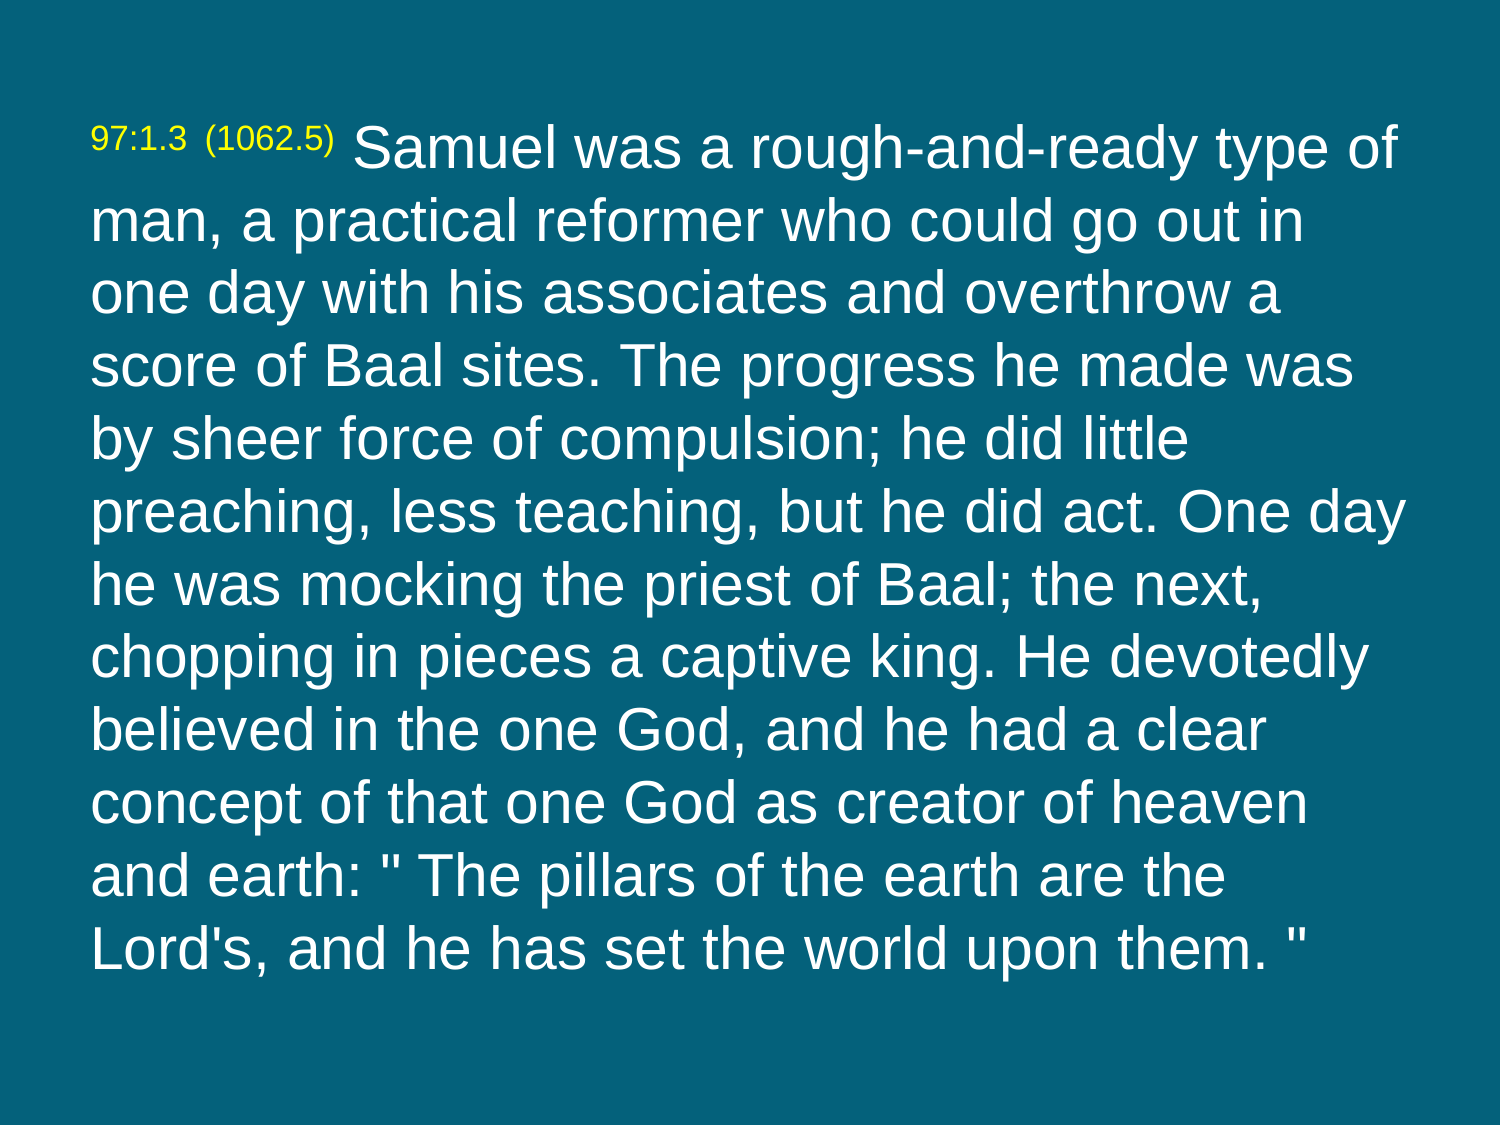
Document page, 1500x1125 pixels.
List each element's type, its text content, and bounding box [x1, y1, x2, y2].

list 97:1.3 (1062.5) Samuel was a rough-and-ready type of man, a practical reformer who could go out in one day with his associates and overthrow a score of Baal sites. The progress he made was by sheer force of compulsion; he did little preaching, less teaching, but he did act. One day he was mocking the priest of Baal; the next, chopping in pieces a captive king. He devotedly believed in the one God, and he had a clear concept of that one God as creator of heaven and earth: " The pillars of the earth are the Lord's, and he has set the world upon them. " [75, 99, 1425, 1005]
